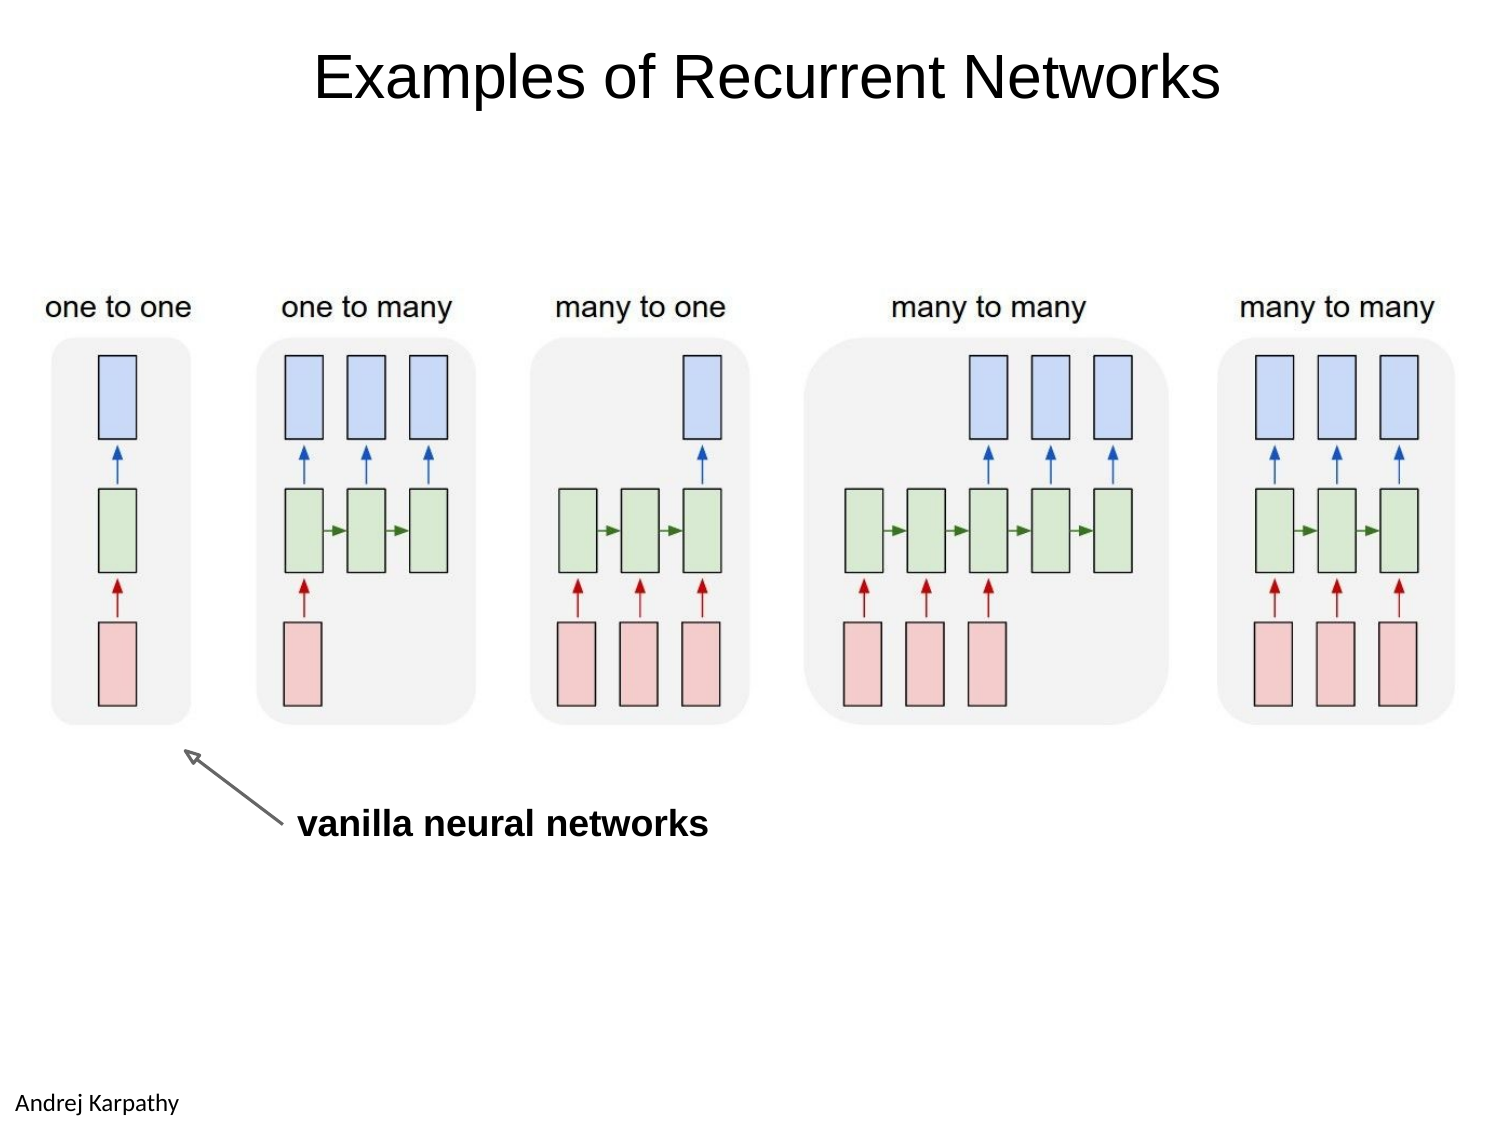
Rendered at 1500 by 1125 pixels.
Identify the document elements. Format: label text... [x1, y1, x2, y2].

title Examples of Recurrent Networks [22, 21, 1478, 225]
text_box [184, 750, 727, 846]
text_box Andrej Karpathy [0, 1079, 195, 1125]
text_box [32, 288, 1468, 737]
